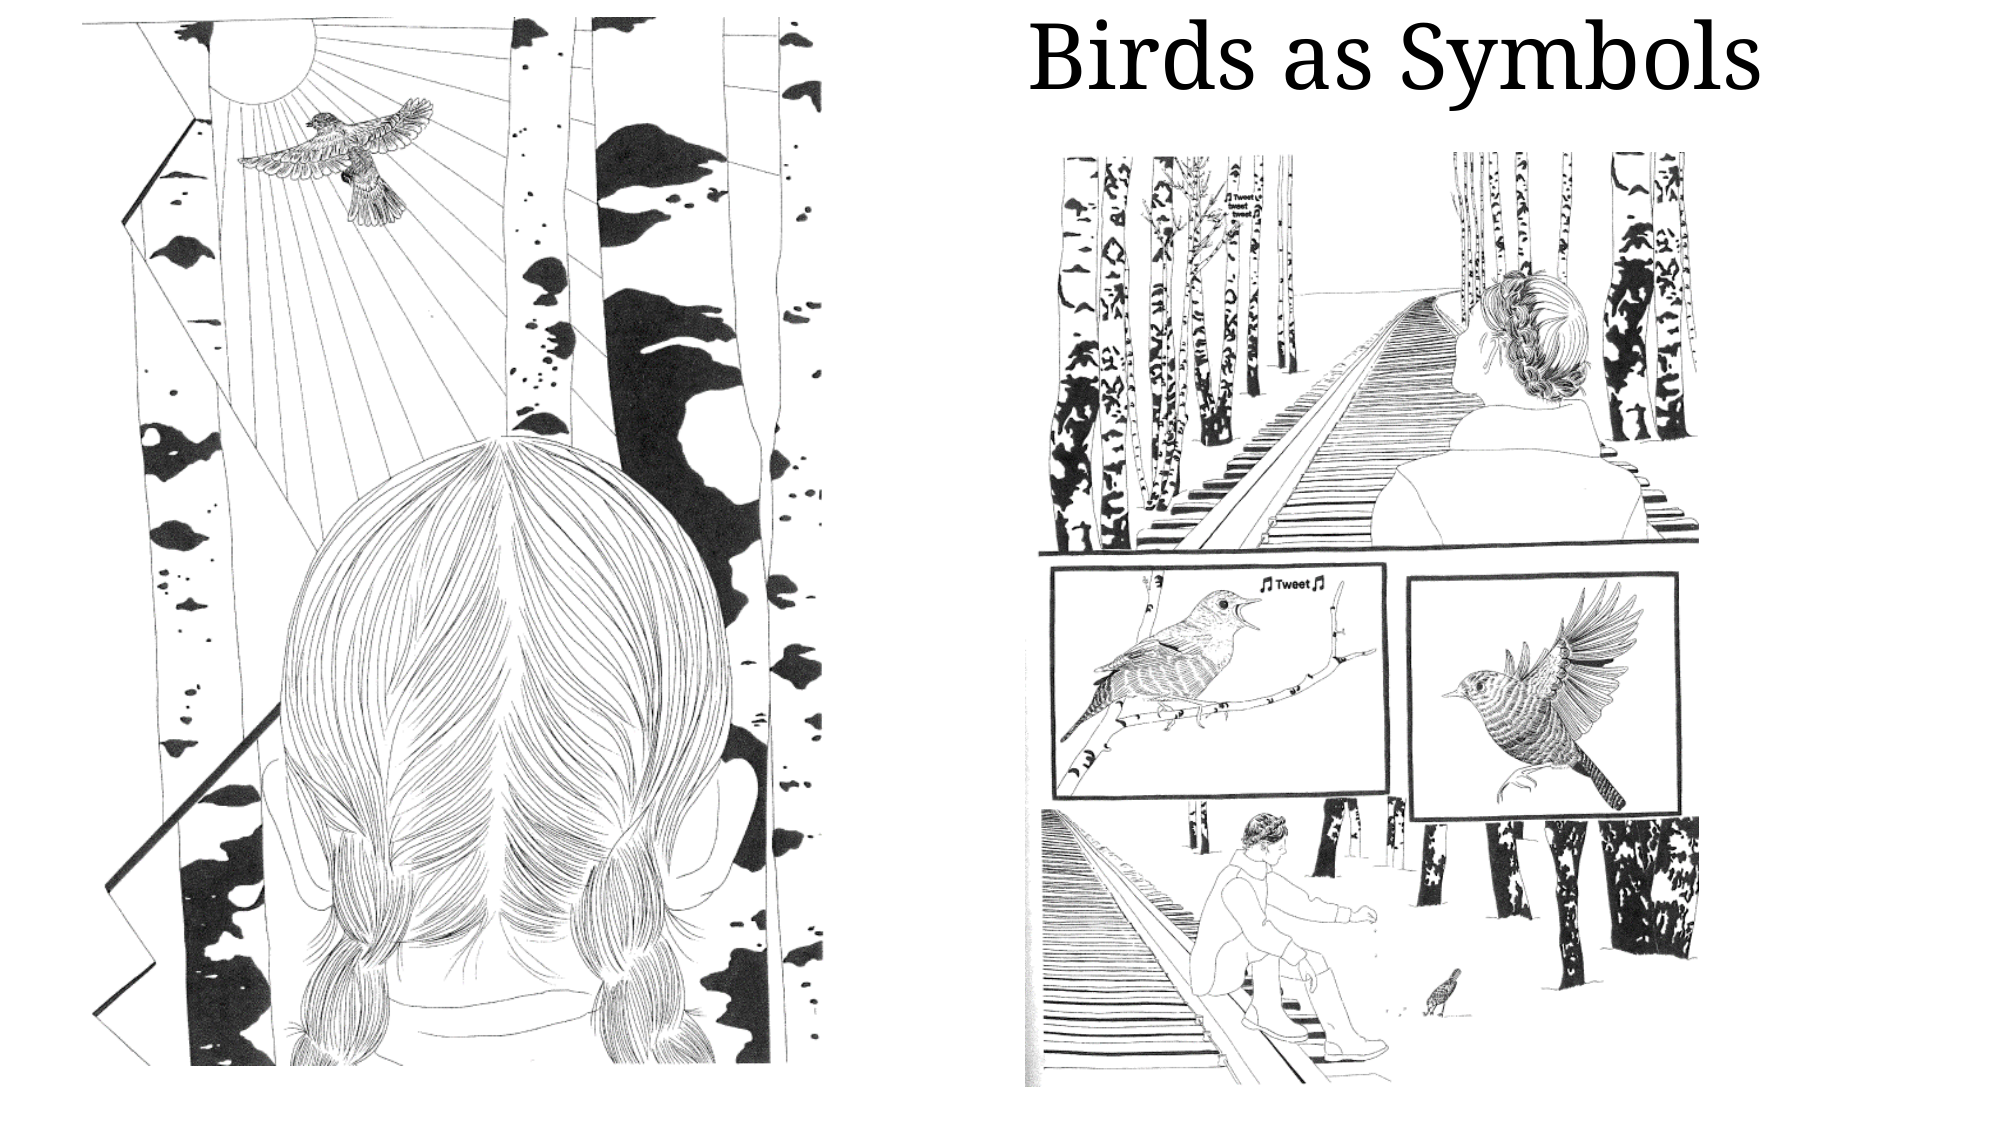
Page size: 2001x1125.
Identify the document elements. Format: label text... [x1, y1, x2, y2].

picture [1024, 151, 1699, 1087]
picture [82, 17, 845, 1066]
title Birds as Symbols [978, 0, 1815, 169]
